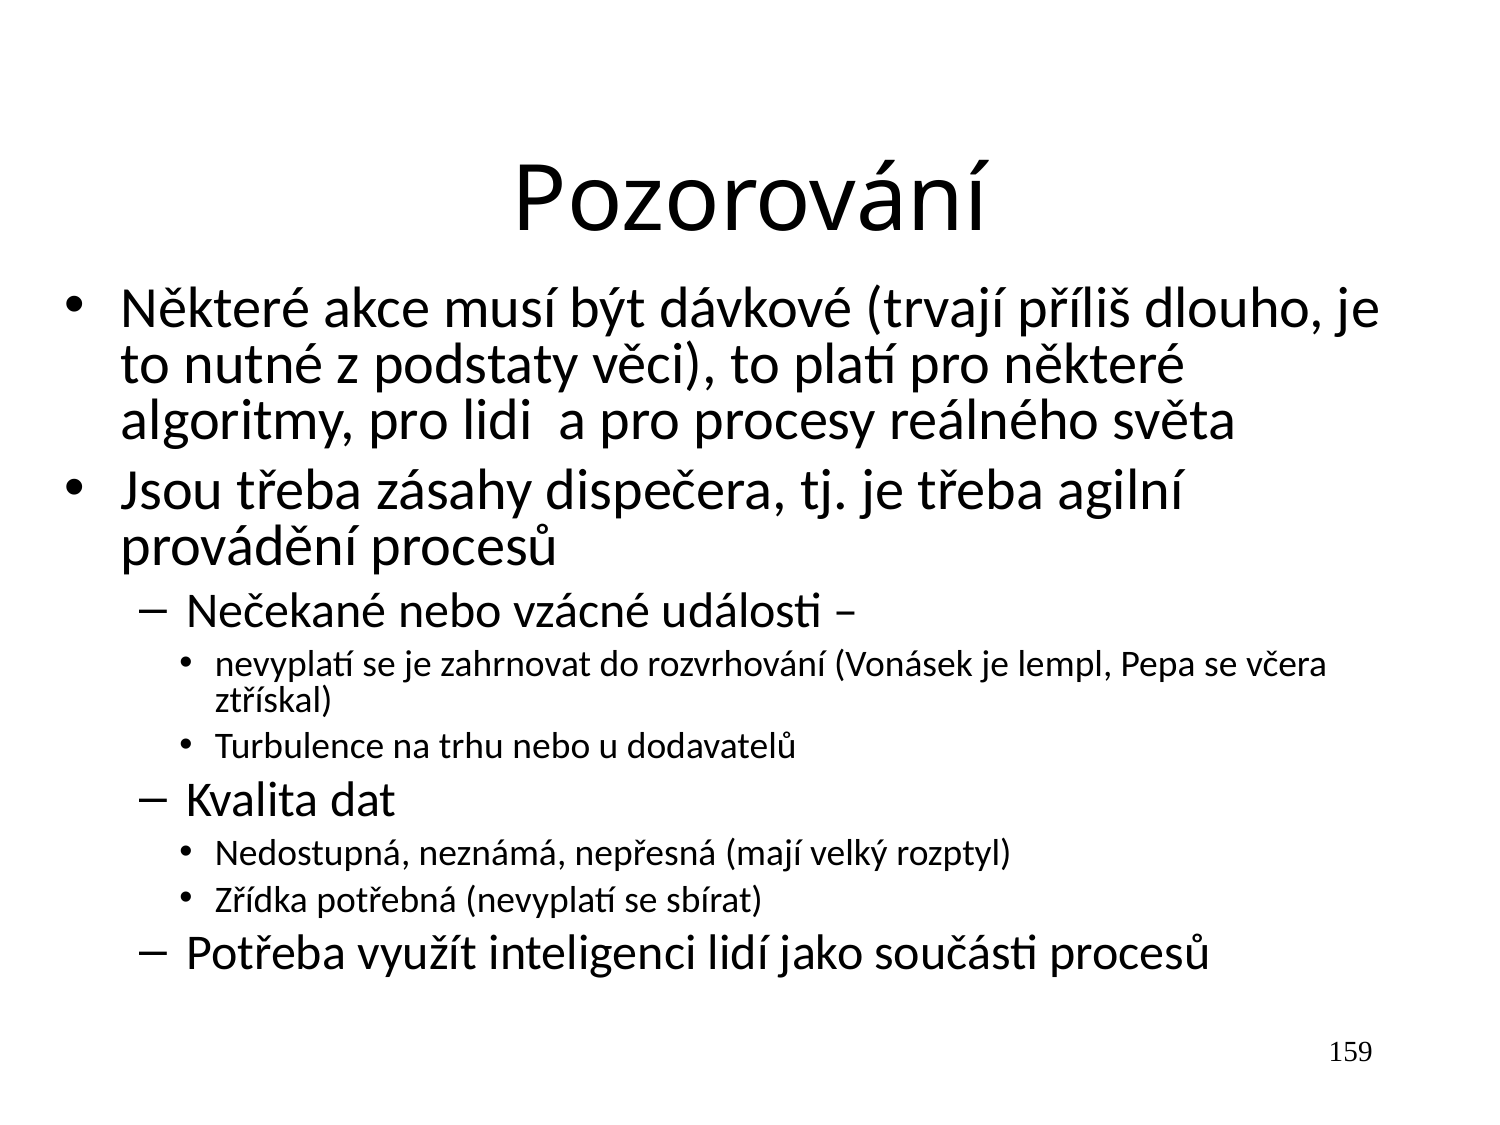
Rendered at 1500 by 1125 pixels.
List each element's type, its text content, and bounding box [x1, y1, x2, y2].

text_box Pozorování [112, 99, 1388, 275]
text_box 159 [1074, 1050, 1388, 1100]
text_box Některé akce musí být dávkové (trvají příliš dlouho, je to nutné z podstaty věci), to platí pro některé algoritmy, pro lidi a pro procesy reálného světa Jsou třeba zásahy dispečera, tj. je třeba agilní provádění procesů Nečekané nebo vzácné události – nevyplatí se je zahrnovat do rozvrhování (Vonásek je lempl, Pepa se včera ztřískal) Turbulence na trhu nebo u dodavatelů Kvalita dat Nedostupná, neznámá, nepřesná (mají velký rozptyl) Zřídka potřebná (nevyplatí se sbírat) Potřeba využít inteligenci lidí jako součásti procesů [50, 275, 1438, 1050]
